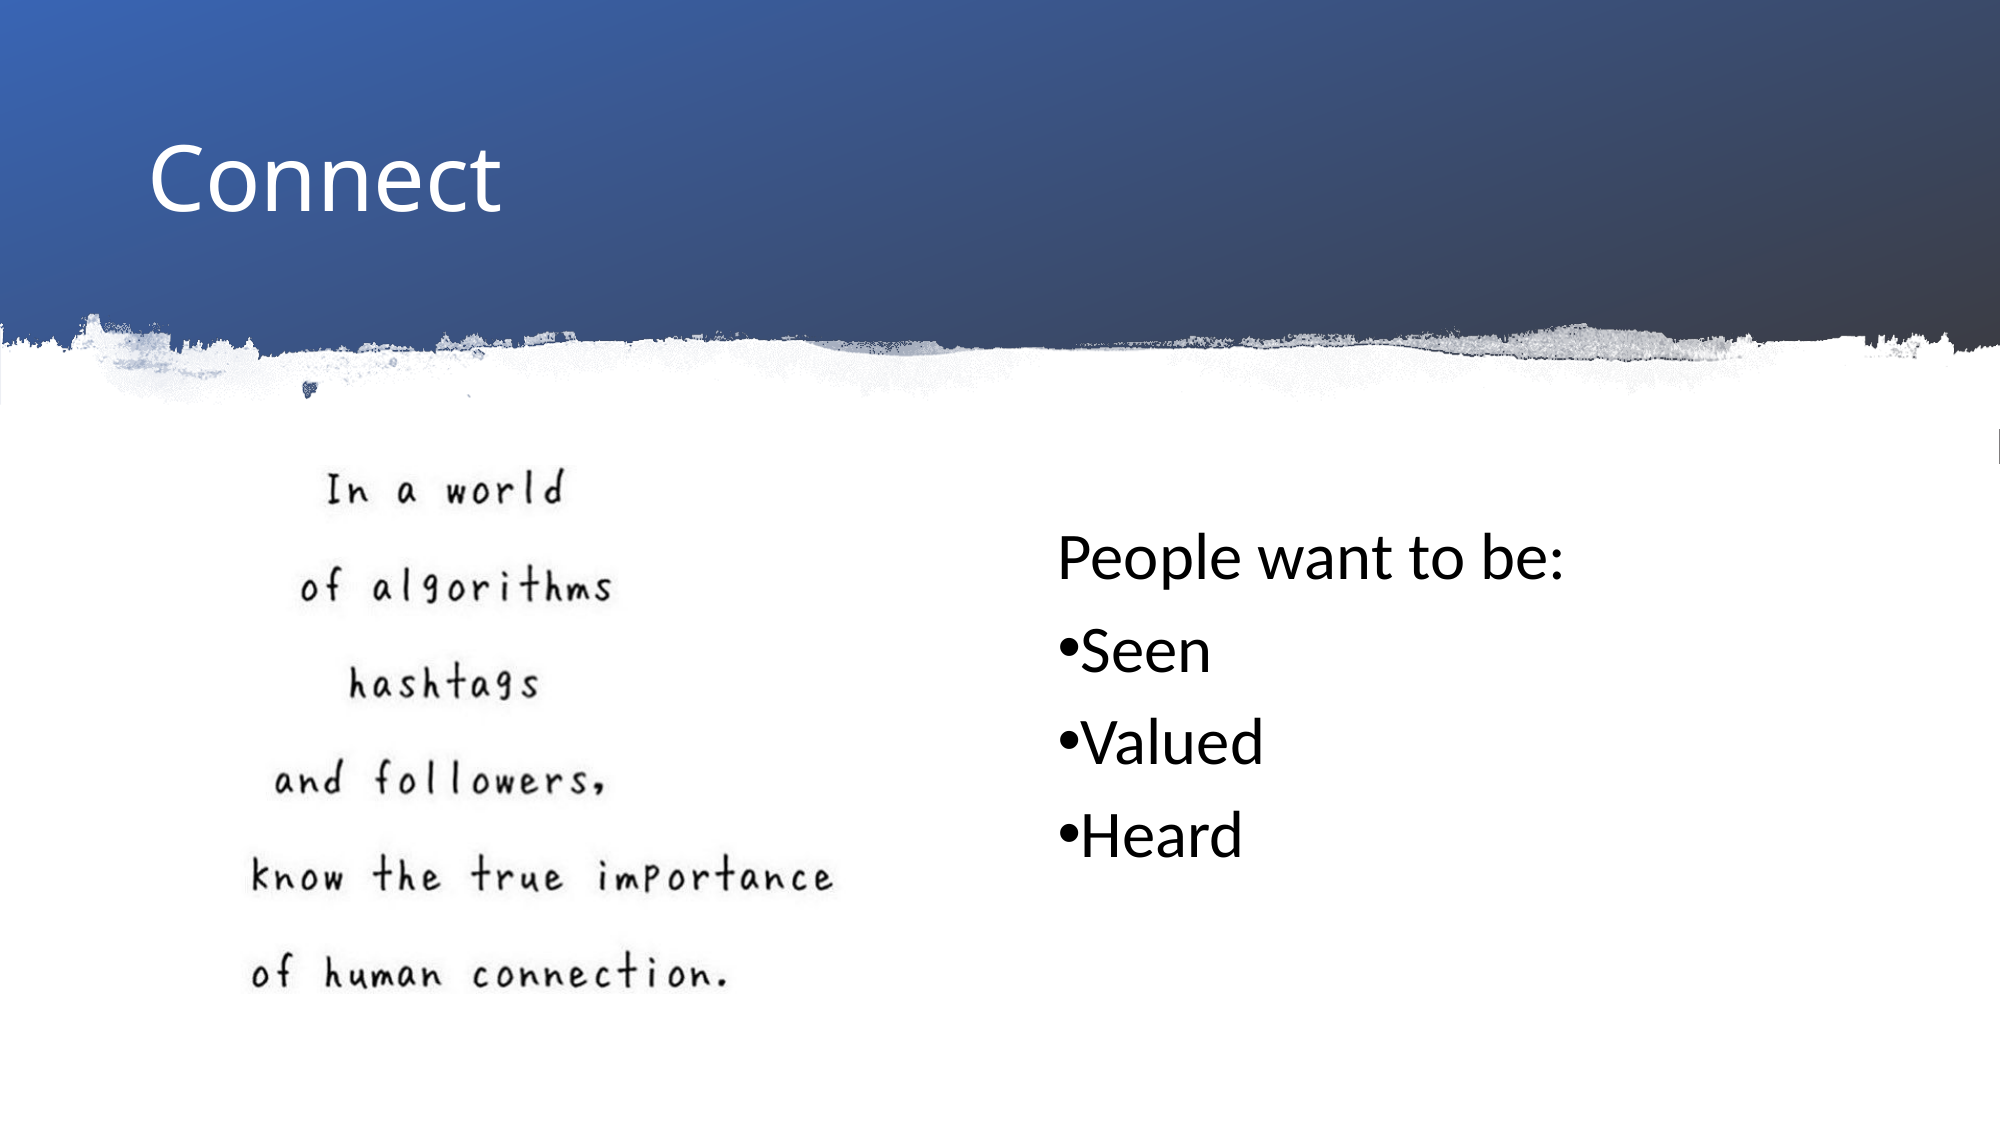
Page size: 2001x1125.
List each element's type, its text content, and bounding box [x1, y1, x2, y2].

list People want to be: Seen Valued Heard [1042, 463, 1868, 994]
title Connect [131, 75, 1868, 199]
text_box [0, 0, 2000, 199]
picture [182, 465, 895, 994]
picture [0, 199, 2000, 429]
text_box [0, 429, 2000, 1125]
